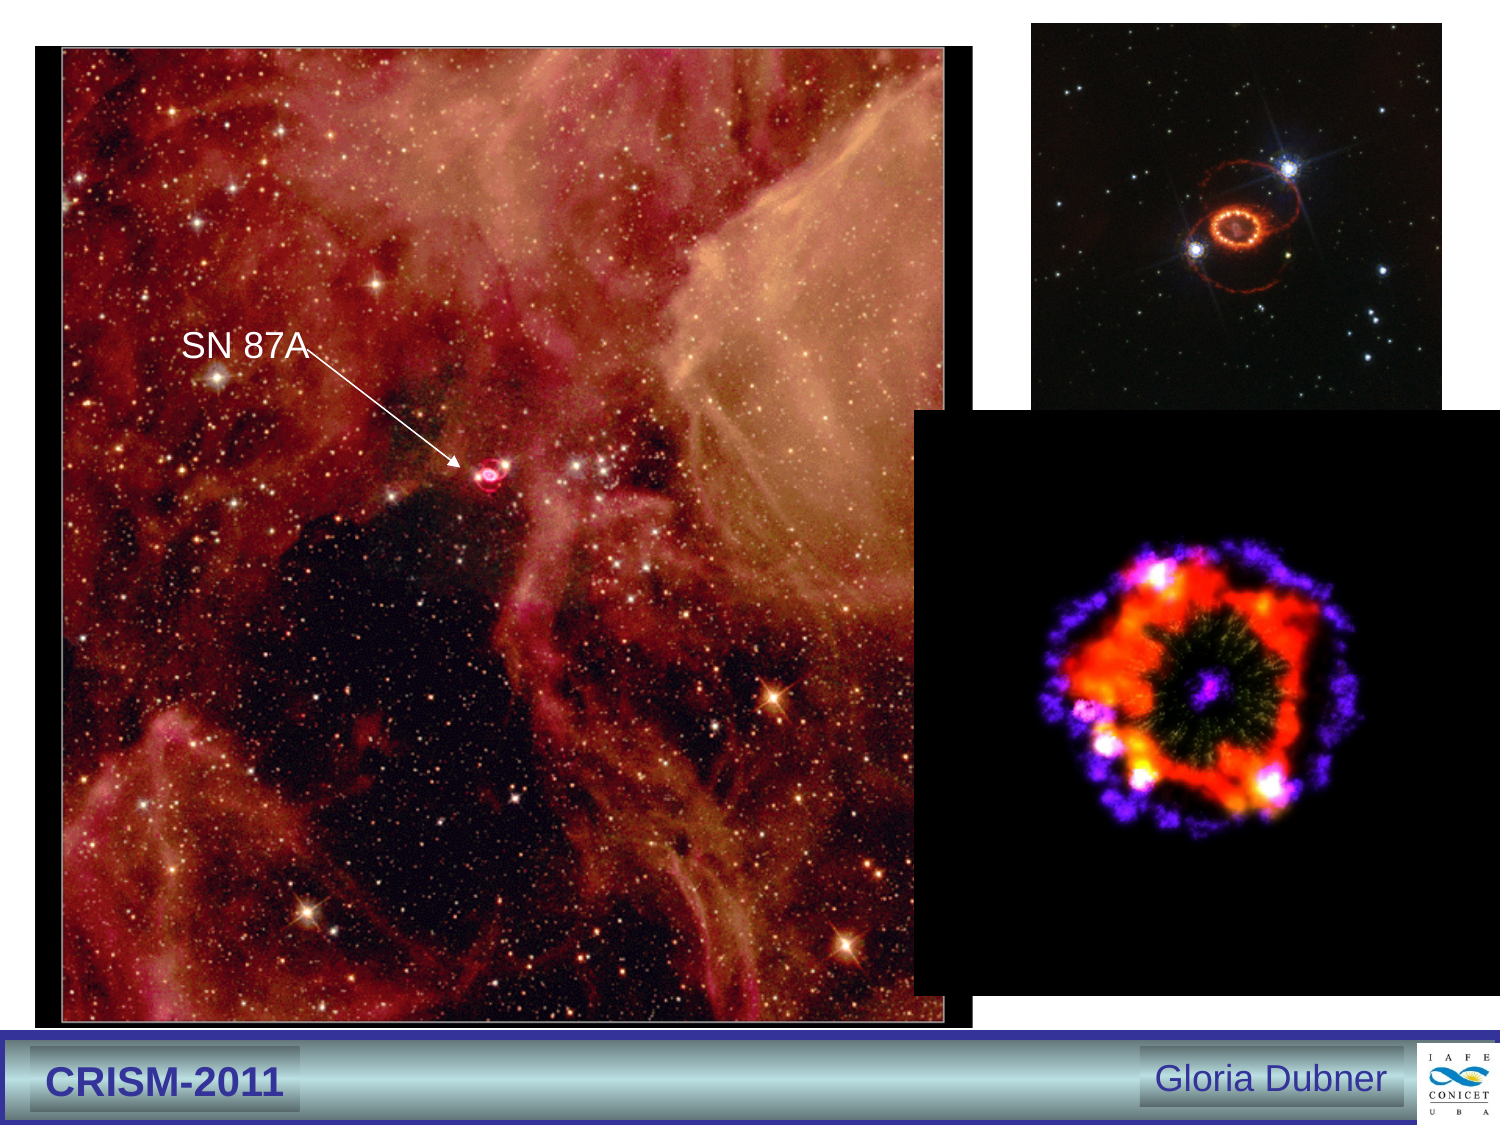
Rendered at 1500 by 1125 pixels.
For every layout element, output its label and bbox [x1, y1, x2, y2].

text_box [34, 46, 973, 1028]
text_box [0, 1034, 1500, 1125]
picture [913, 23, 1500, 997]
